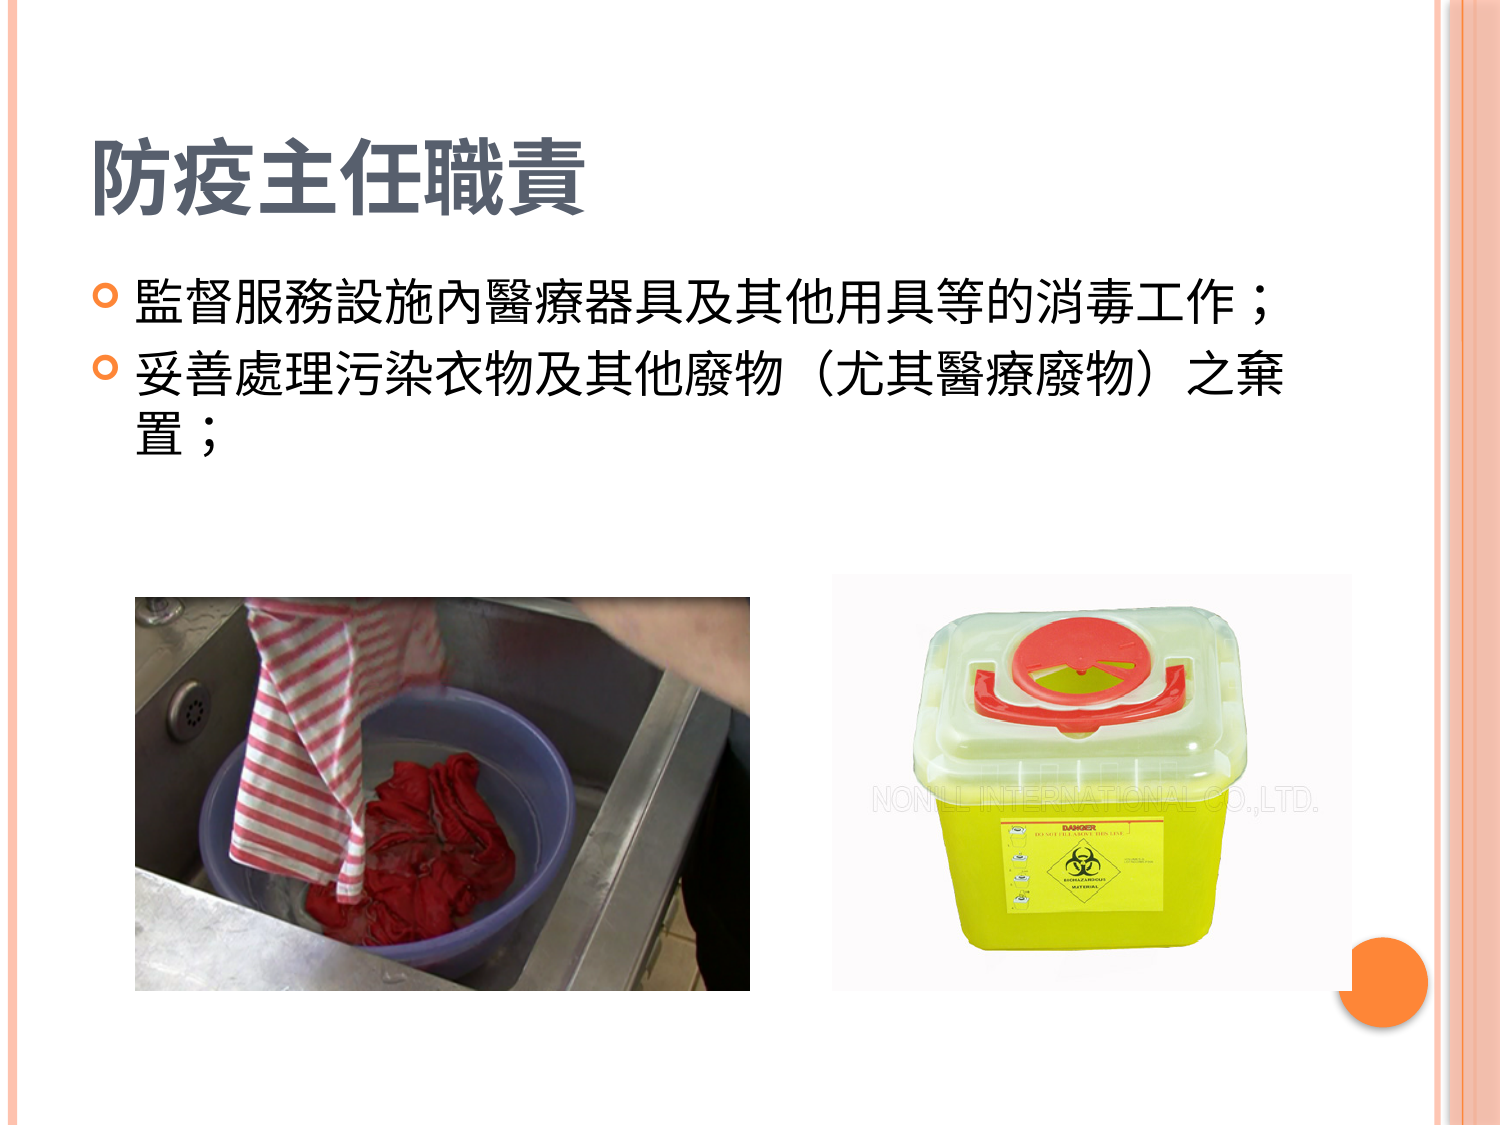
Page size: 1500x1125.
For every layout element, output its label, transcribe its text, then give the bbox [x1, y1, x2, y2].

list 監督服務設施內醫療器具及其他用具等的消毒工作； 妥善處理污染衣物及其他廢物（尤其醫療廢物）之棄置； [75, 262, 1300, 1062]
picture [135, 596, 751, 992]
title 防疫主任職責 [75, 45, 1300, 233]
picture [832, 573, 1352, 992]
